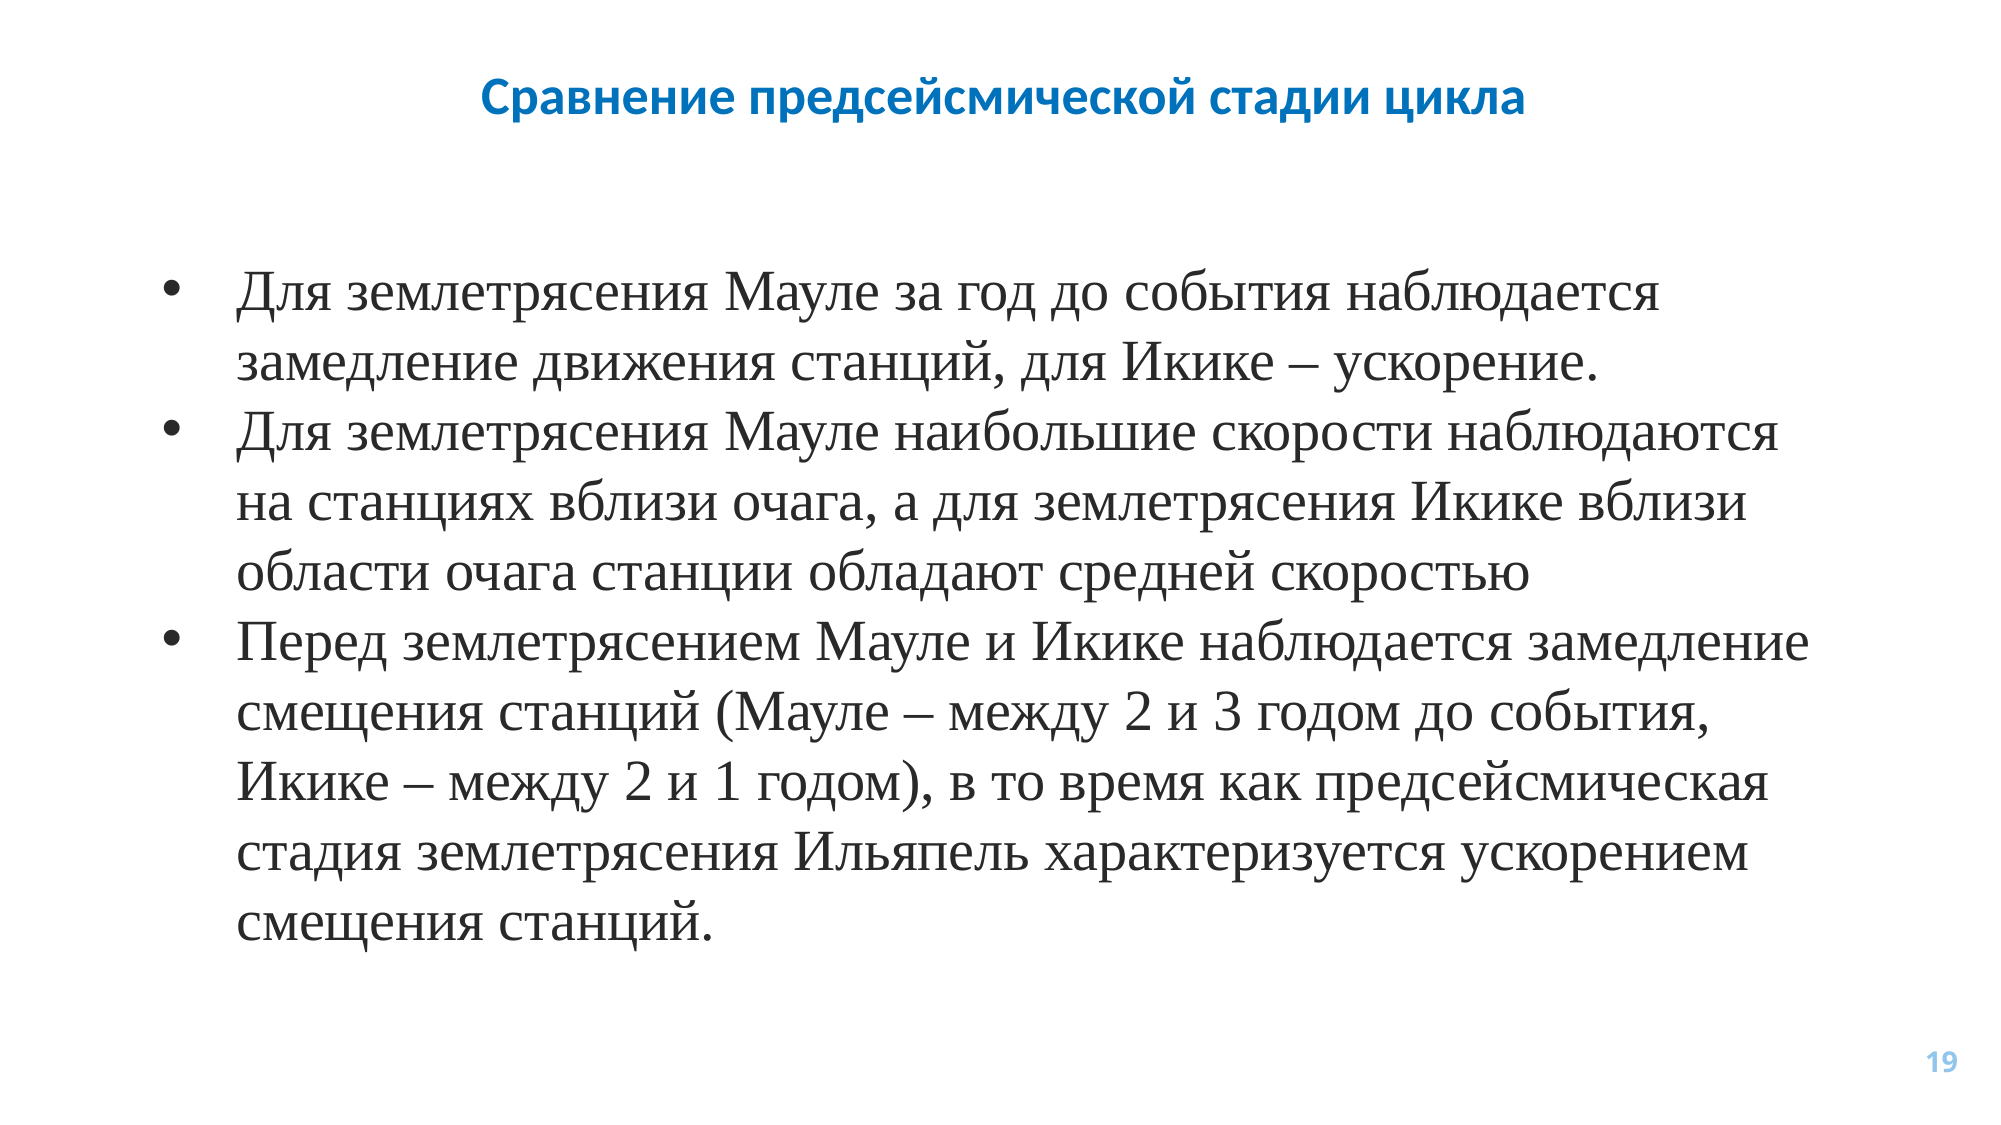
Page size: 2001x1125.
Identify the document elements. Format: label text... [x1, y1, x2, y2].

slide_number 19 [1853, 1020, 1974, 1106]
title Сравнение предсейсмической стадии цикла [71, 45, 1938, 289]
list Для землетрясения Мауле за год до события наблюдается замедление движения станций, для Икике – ускорение. Для землетрясения Мауле наибольшие скорости наблюдаются на станциях вблизи очага, а для землетрясения Икике вблизи области очага станции обладают средней скоростью Перед землетрясением Мауле и Икике наблюдается замедление смещения станций (Мауле – между 2 и 3 годом до события, Икике – между 2 и 1 годом), в то время как предсейсмическая стадия землетрясения Ильяпель характеризуется ускорением смещения станций. [146, 236, 1854, 997]
